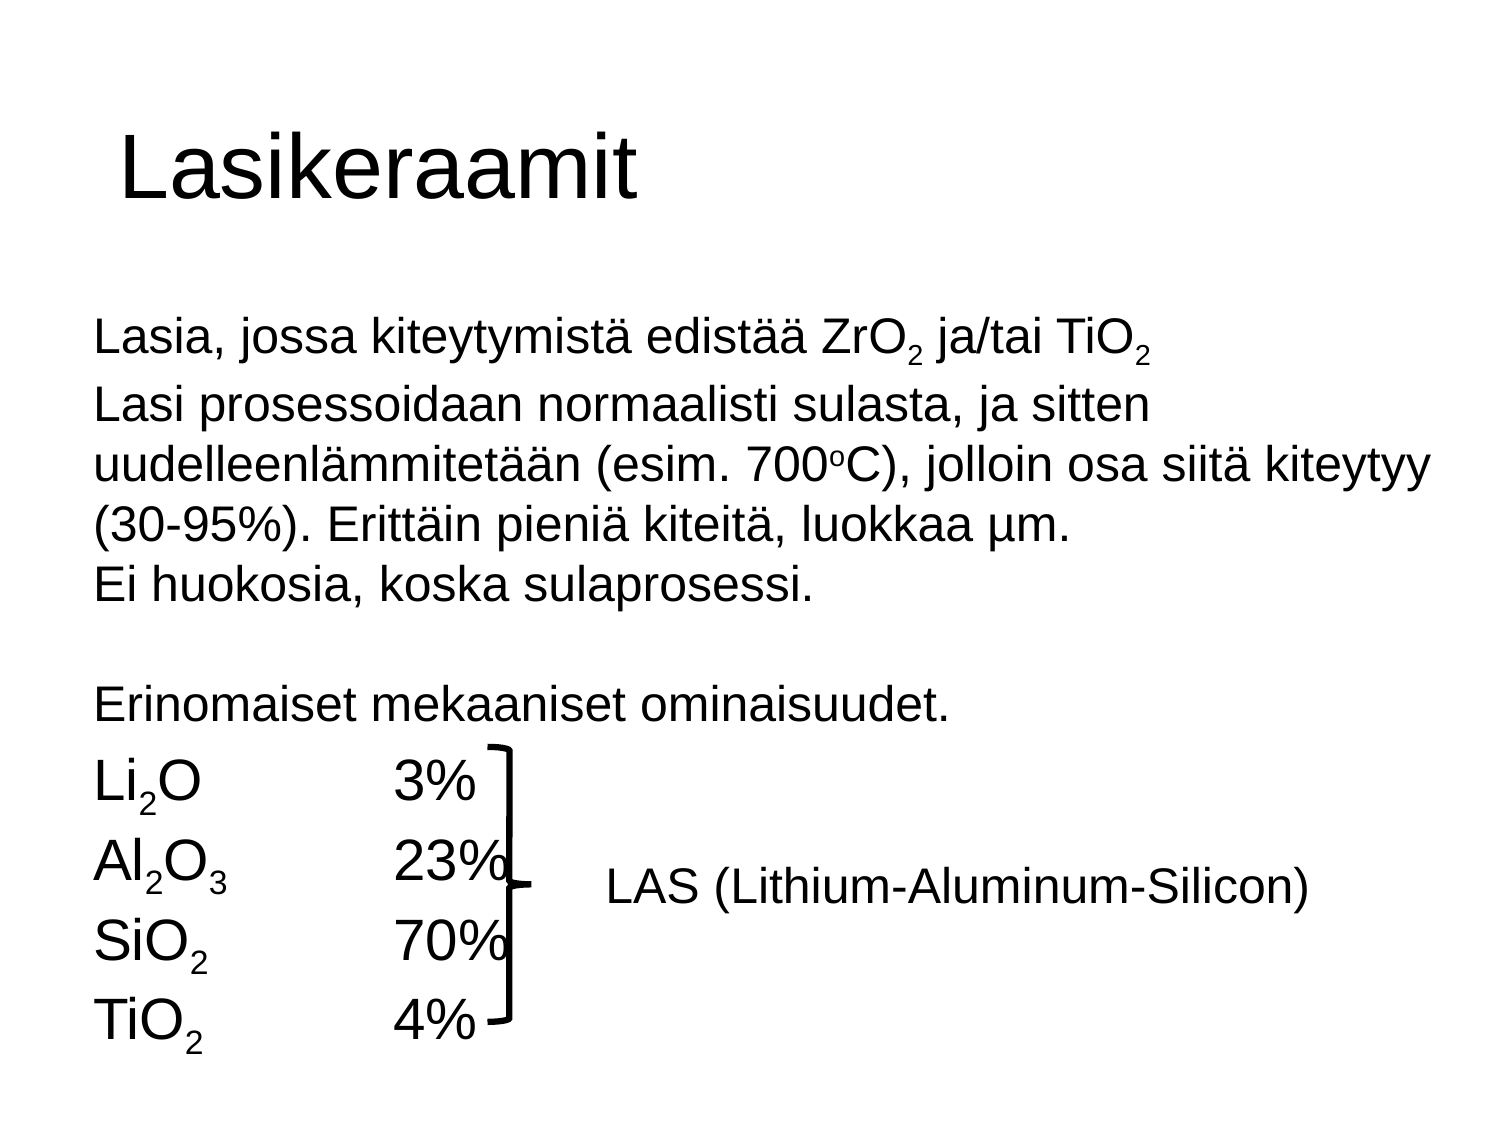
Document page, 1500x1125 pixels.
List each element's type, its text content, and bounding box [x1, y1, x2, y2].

text_box LAS (Lithium-Aluminum-Silicon) [590, 845, 1397, 921]
text_box Lasia, jossa kiteytymistä edistää ZrO2 ja/tai TiO2 Lasi prosessoidaan normaalisti sulasta, ja sitten uudelleenlämmitetään (esim. 700oC), jolloin osa siitä kiteytyy (30-95%). Erittäin pieniä kiteitä, luokkaa µm. Ei huokosia, koska sulaprosessi. Erinomaiset mekaaniset ominaisuudet. [78, 295, 1474, 799]
text_box Li2O 3% Al2O3 23% SiO2 70% TiO2 4% [78, 799, 1431, 1069]
text_box [487, 746, 532, 1023]
title Lasikeraamit [103, 59, 1397, 278]
